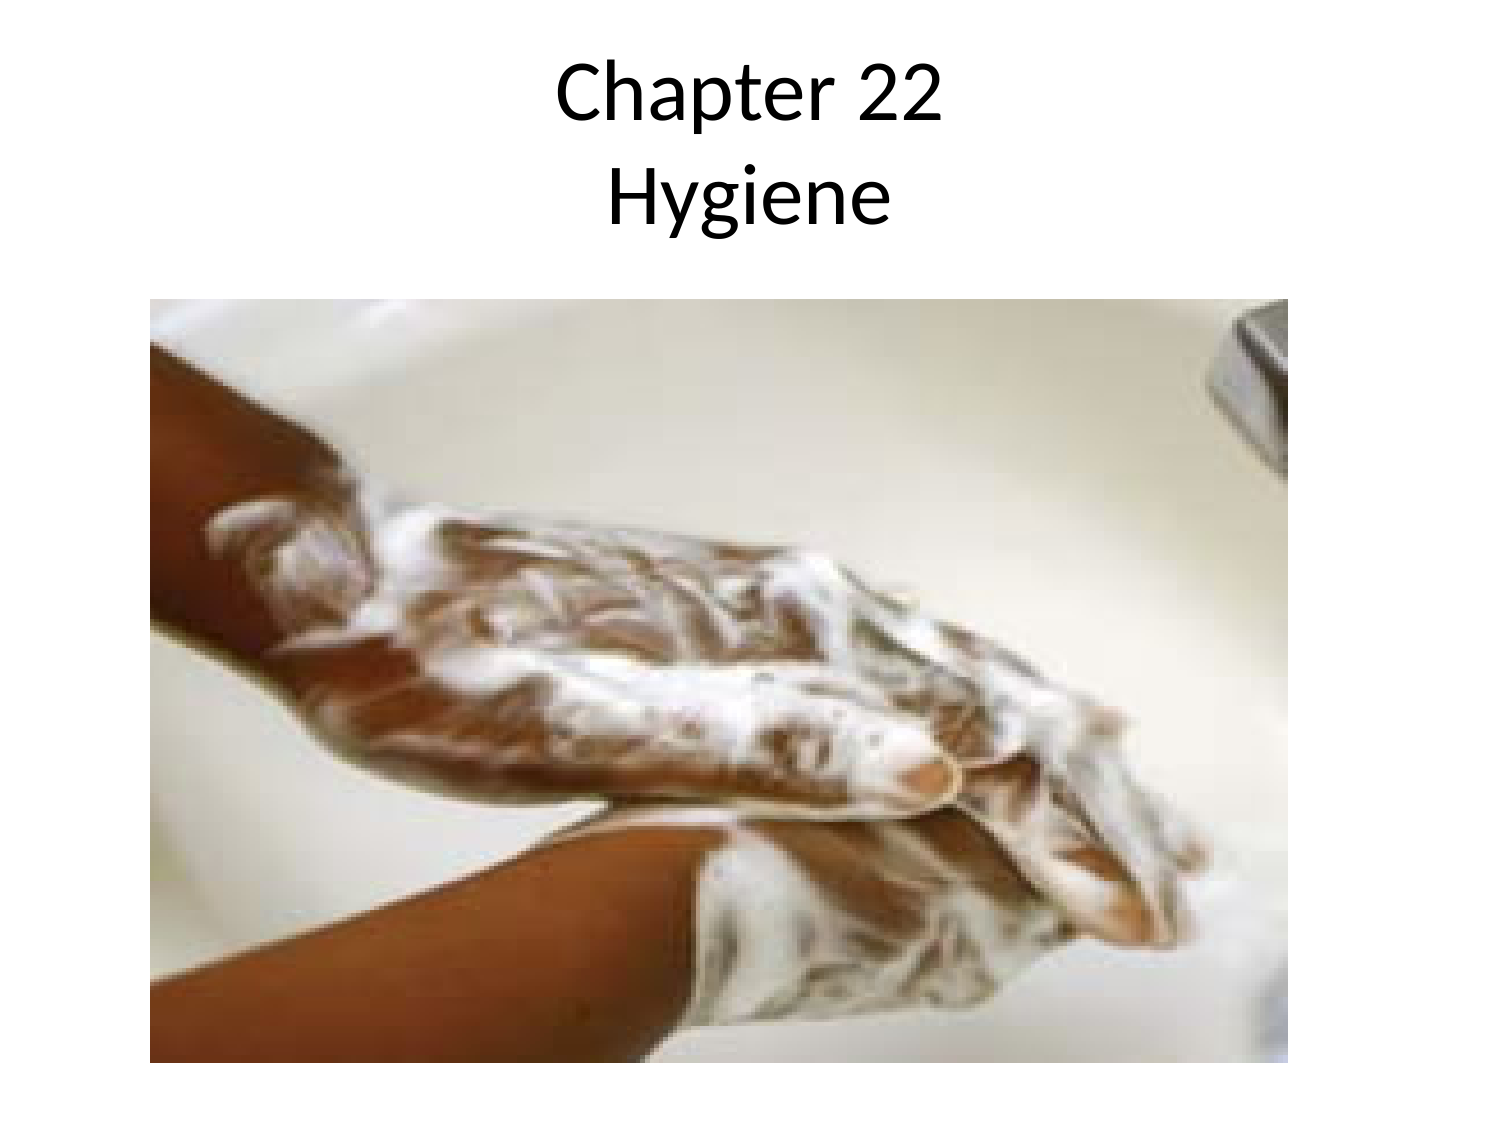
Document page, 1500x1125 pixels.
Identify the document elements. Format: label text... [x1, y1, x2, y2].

title Chapter 22 Hygiene [75, 24, 1425, 250]
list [149, 299, 1288, 1063]
